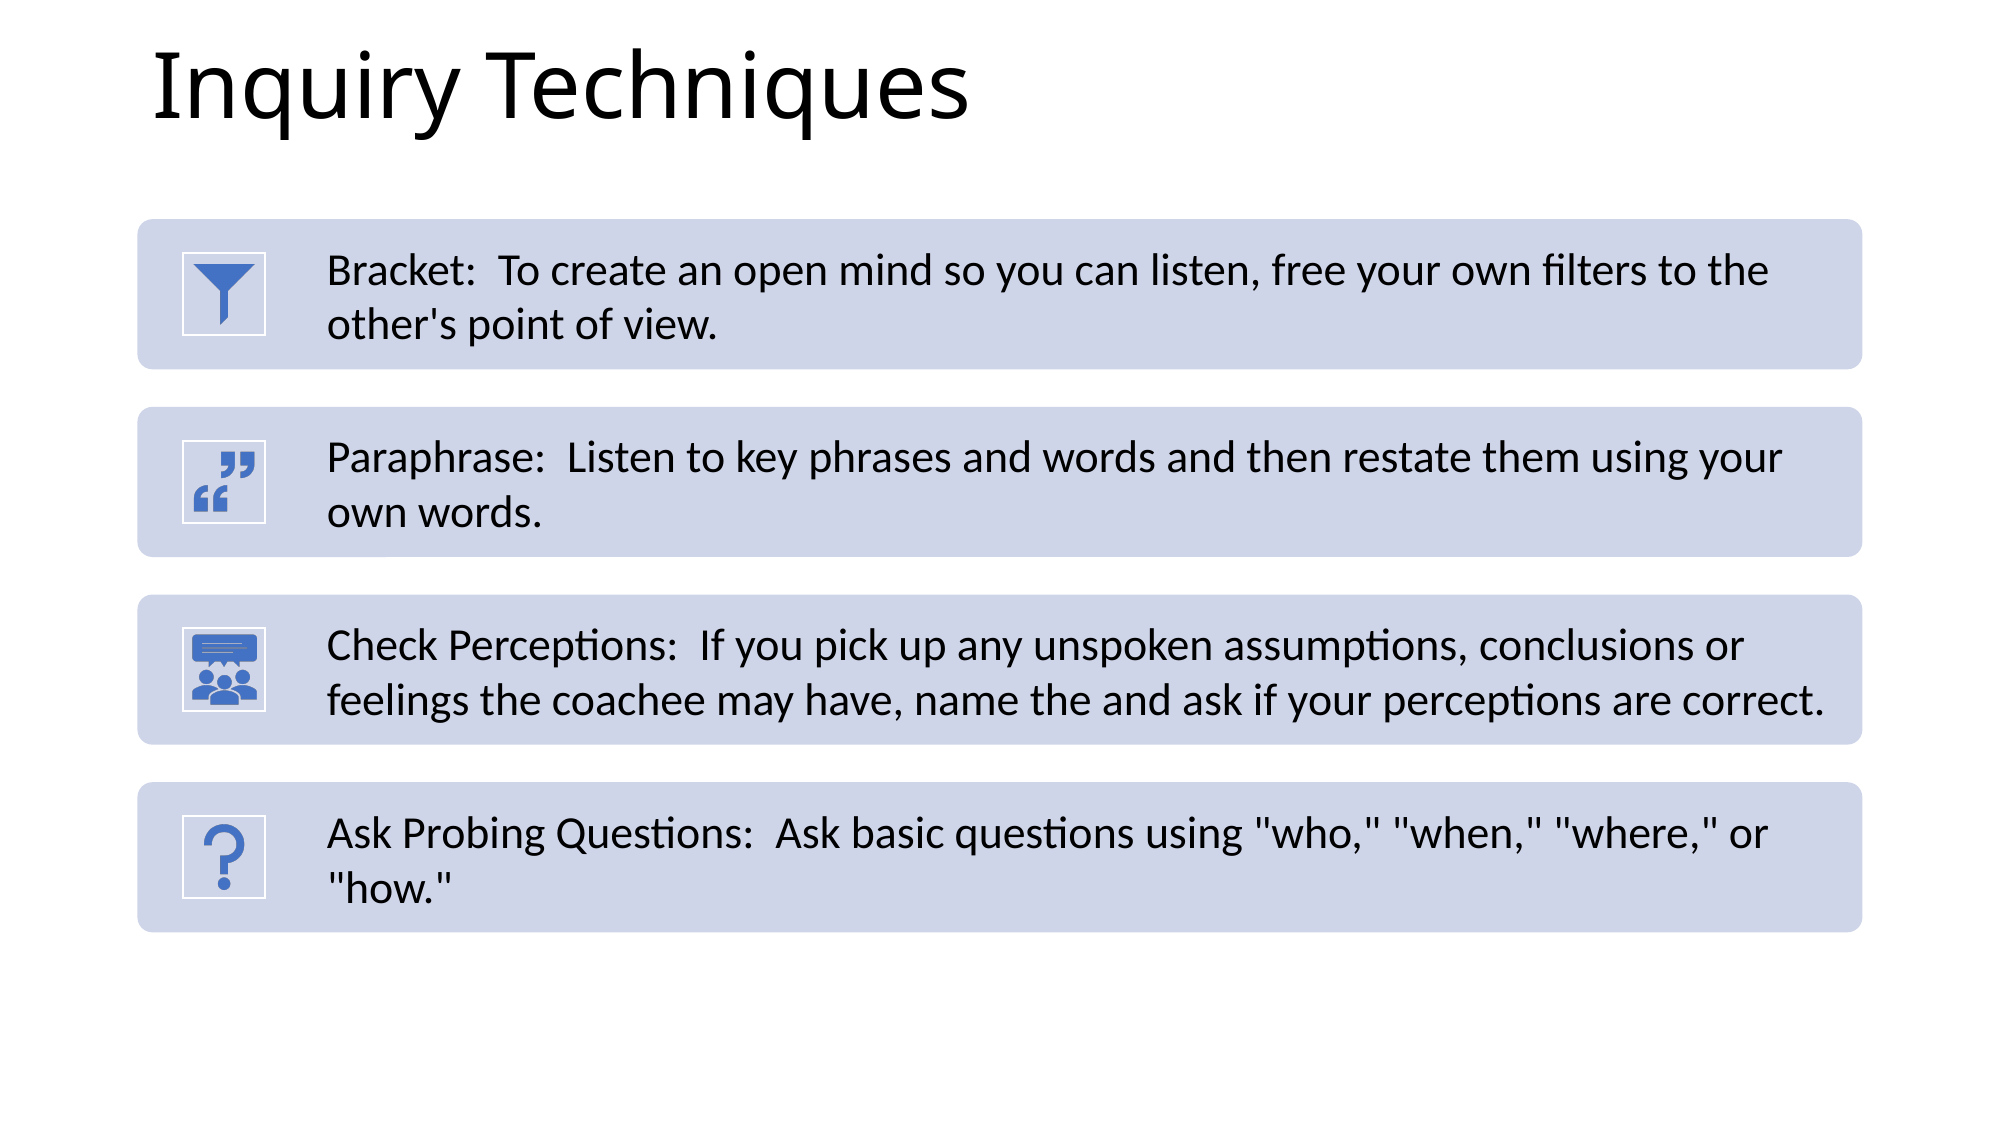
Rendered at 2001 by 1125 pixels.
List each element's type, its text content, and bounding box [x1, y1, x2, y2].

title Inquiry Techniques [137, 0, 1863, 179]
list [137, 218, 1863, 933]
